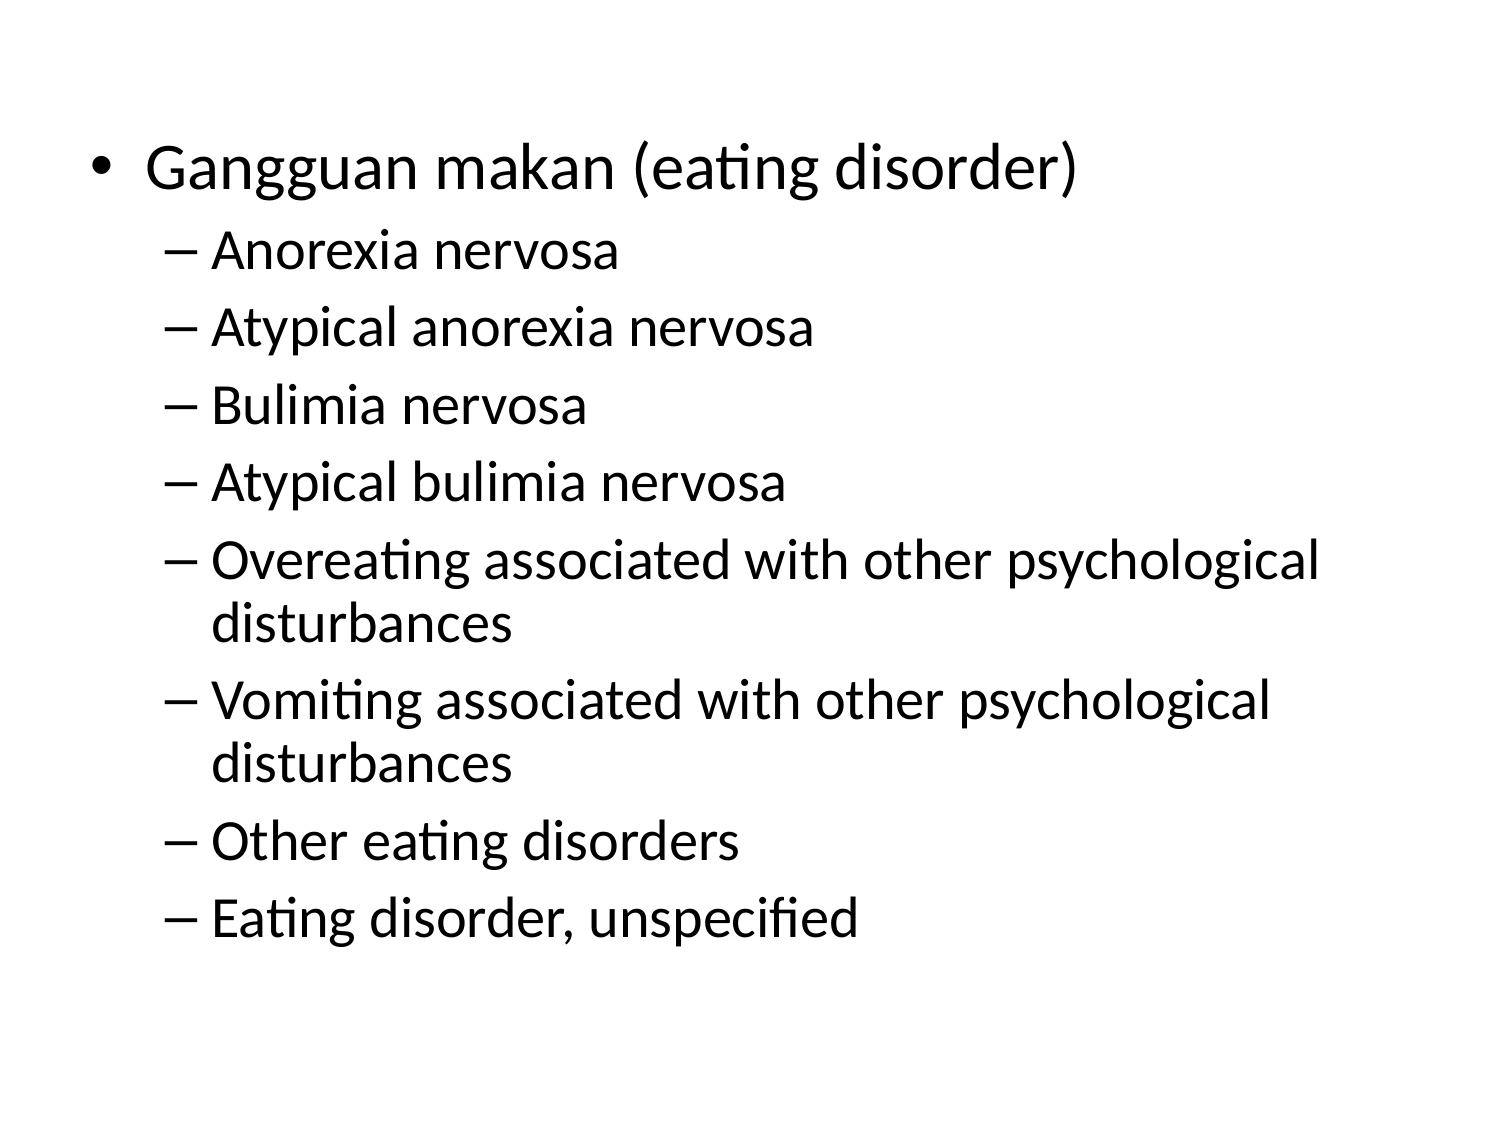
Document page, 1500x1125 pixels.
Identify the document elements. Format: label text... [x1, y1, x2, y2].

text_box Gangguan makan (eating disorder) Anorexia nervosa Atypical anorexia nervosa Bulimia nervosa Atypical bulimia nervosa Overeating associated with other psychological disturbances Vomiting associated with other psychological disturbances Other eating disorders Eating disorder, unspecified [74, 125, 1425, 1037]
